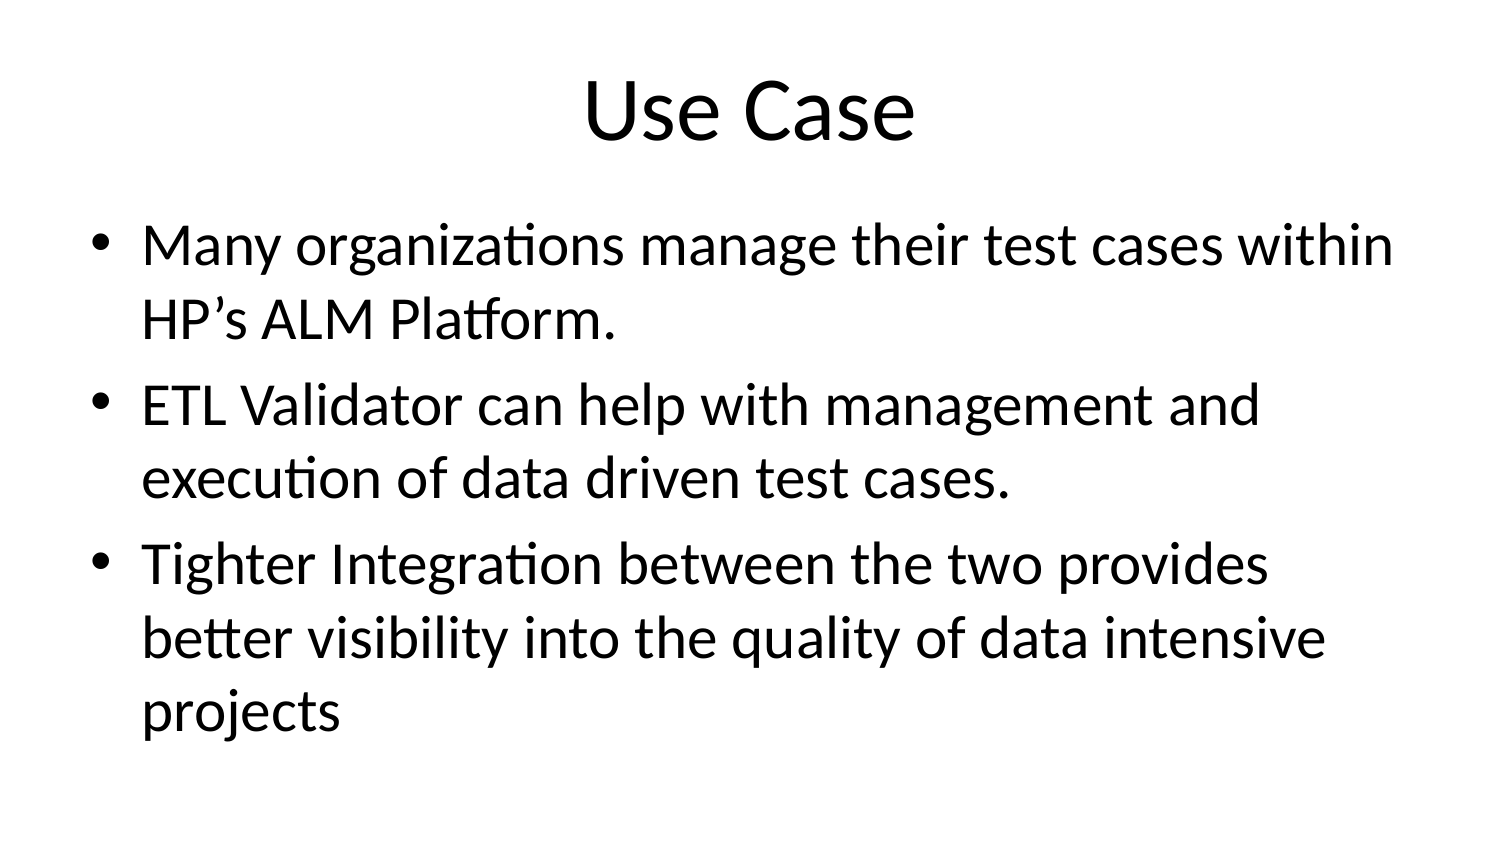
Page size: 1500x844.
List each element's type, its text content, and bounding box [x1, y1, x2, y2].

title Use Case [75, 33, 1425, 175]
list Many organizations manage their test cases within HP’s ALM Platform. ETL Validator can help with management and execution of data driven test cases. Tighter Integration between the two provides better visibility into the quality of data intensive projects [75, 196, 1425, 754]
